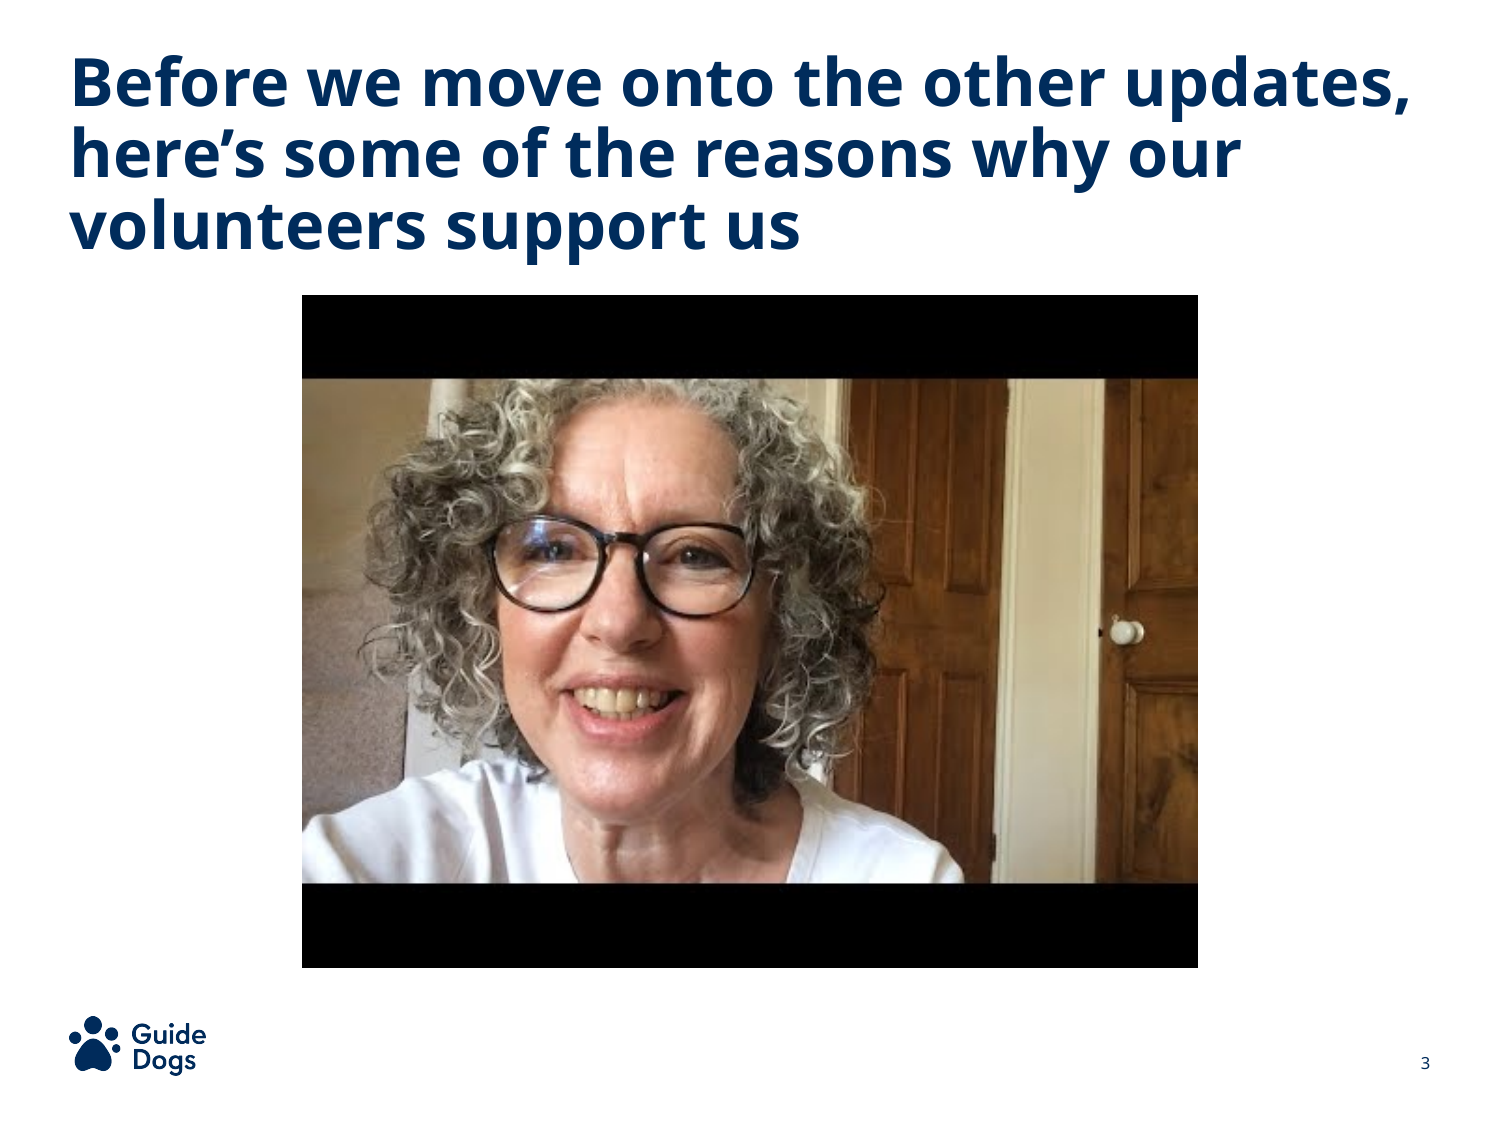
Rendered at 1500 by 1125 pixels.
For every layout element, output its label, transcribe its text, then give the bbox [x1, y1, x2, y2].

list Before we move onto the other updates, here’s some of the reasons why our volunteers support us [69, 48, 1431, 202]
picture [69, 1016, 206, 1076]
slide_number ‹#› [1383, 1052, 1431, 1078]
picture [302, 295, 1198, 968]
